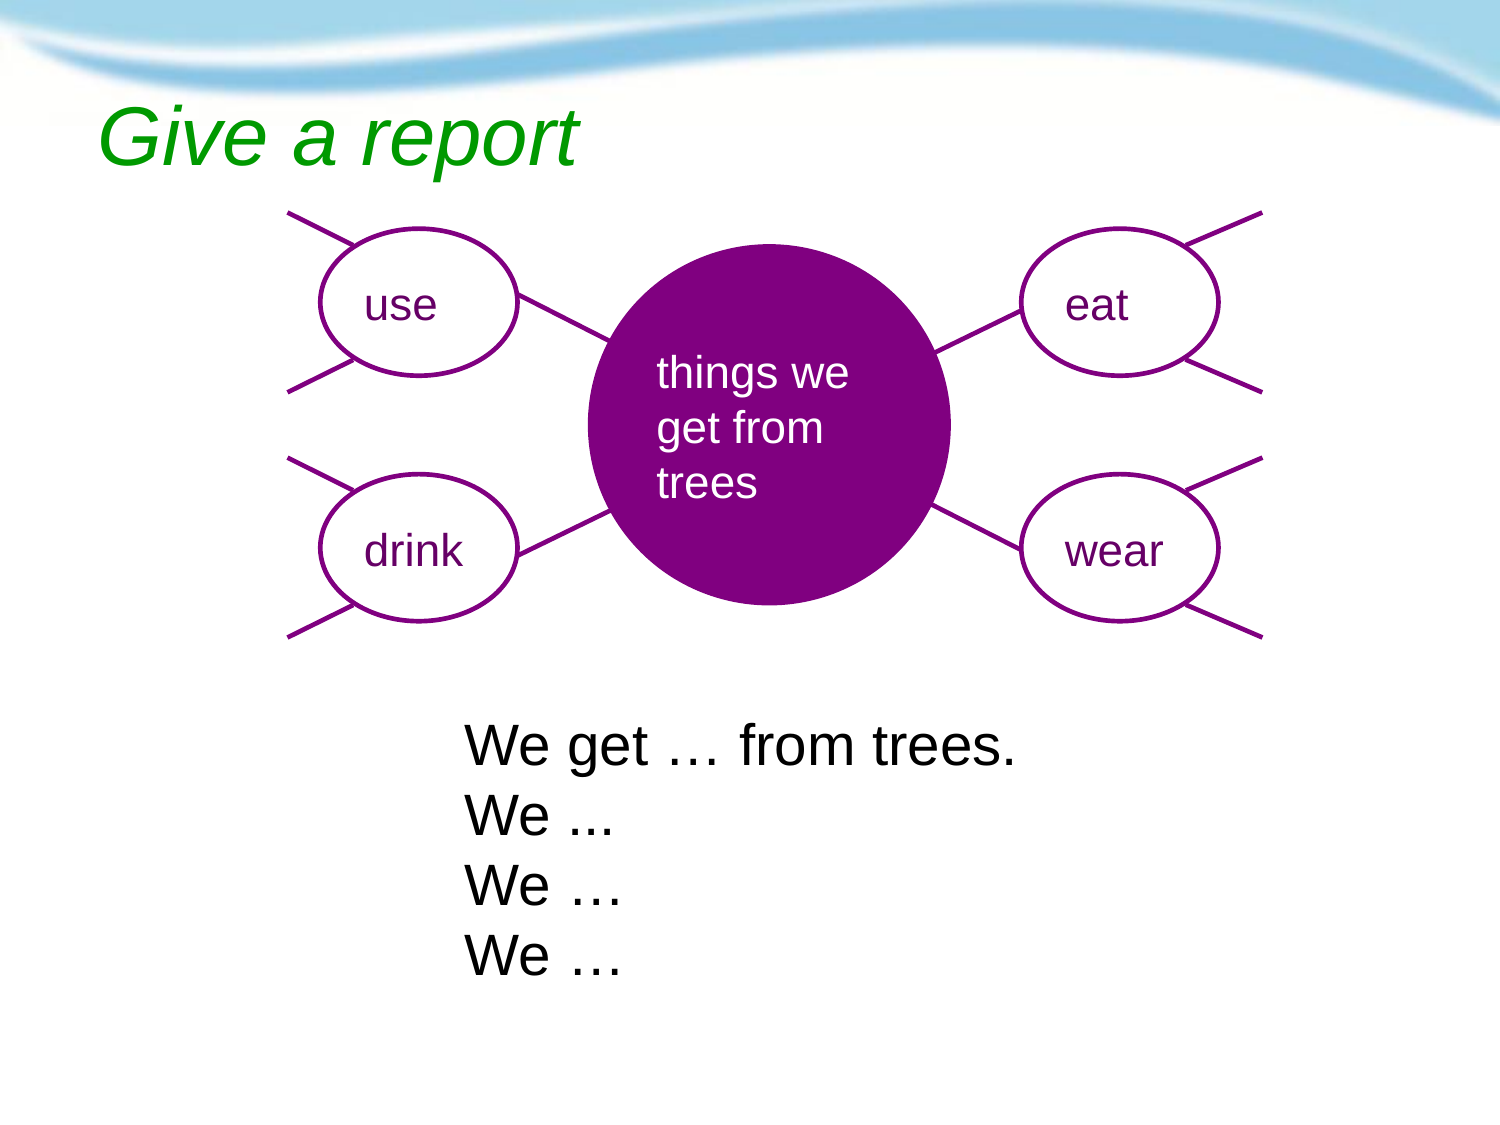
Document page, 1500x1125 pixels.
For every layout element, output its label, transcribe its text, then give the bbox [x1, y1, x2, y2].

text_box Give a report [83, 75, 595, 190]
picture [0, 0, 1500, 126]
text_box We get … from trees. We ... We … We … [450, 699, 1225, 995]
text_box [287, 212, 1263, 638]
